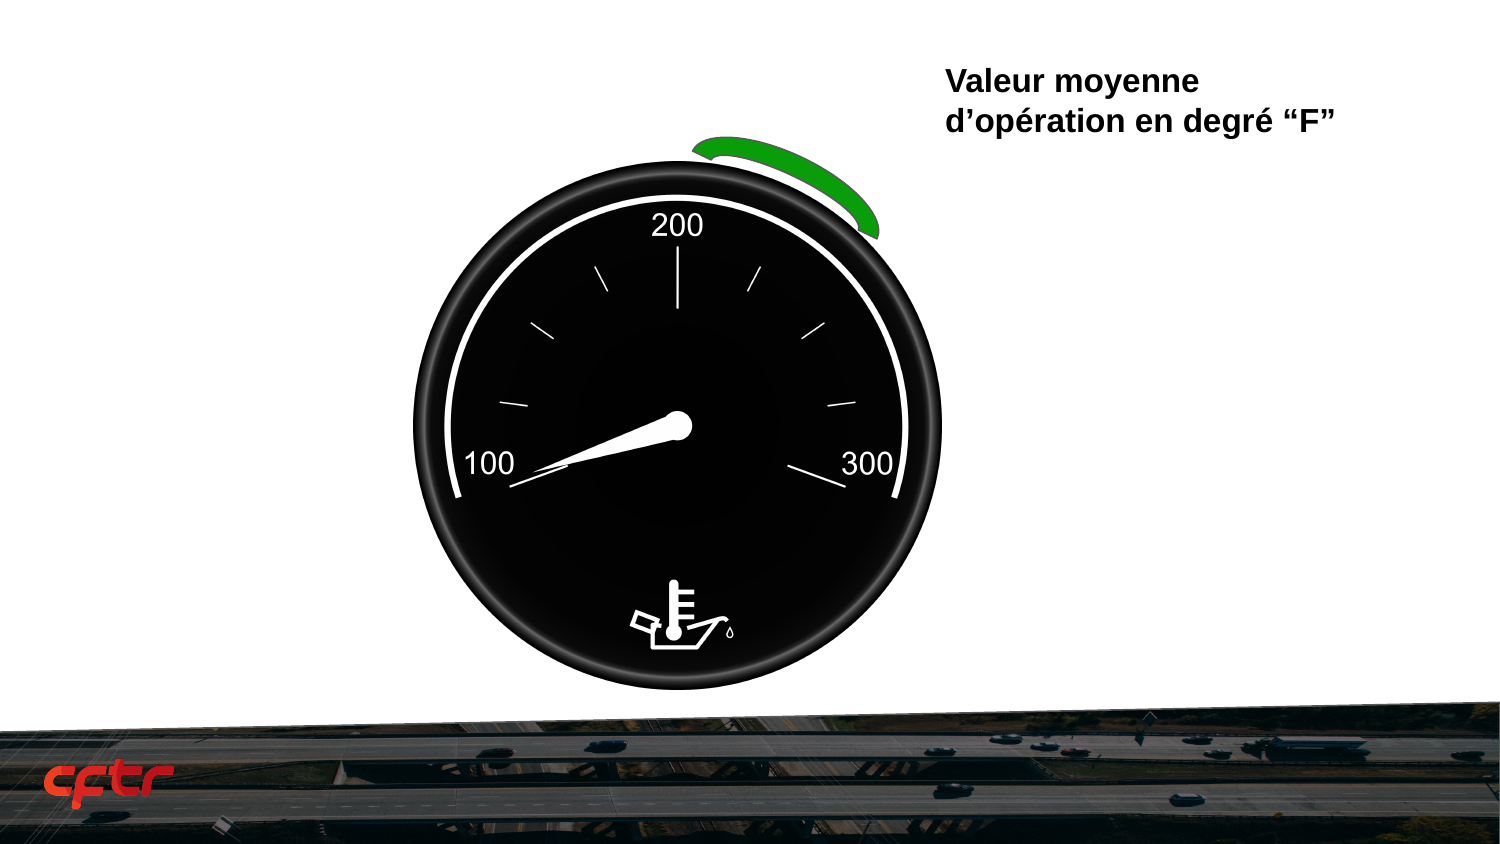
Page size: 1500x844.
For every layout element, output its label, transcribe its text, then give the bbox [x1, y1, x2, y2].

picture [413, 161, 942, 690]
text_box Valeur moyenne d’opération en degré “F” [930, 44, 1376, 154]
title [51, 67, 1449, 162]
picture [0, 704, 1499, 844]
text_box [692, 137, 806, 159]
